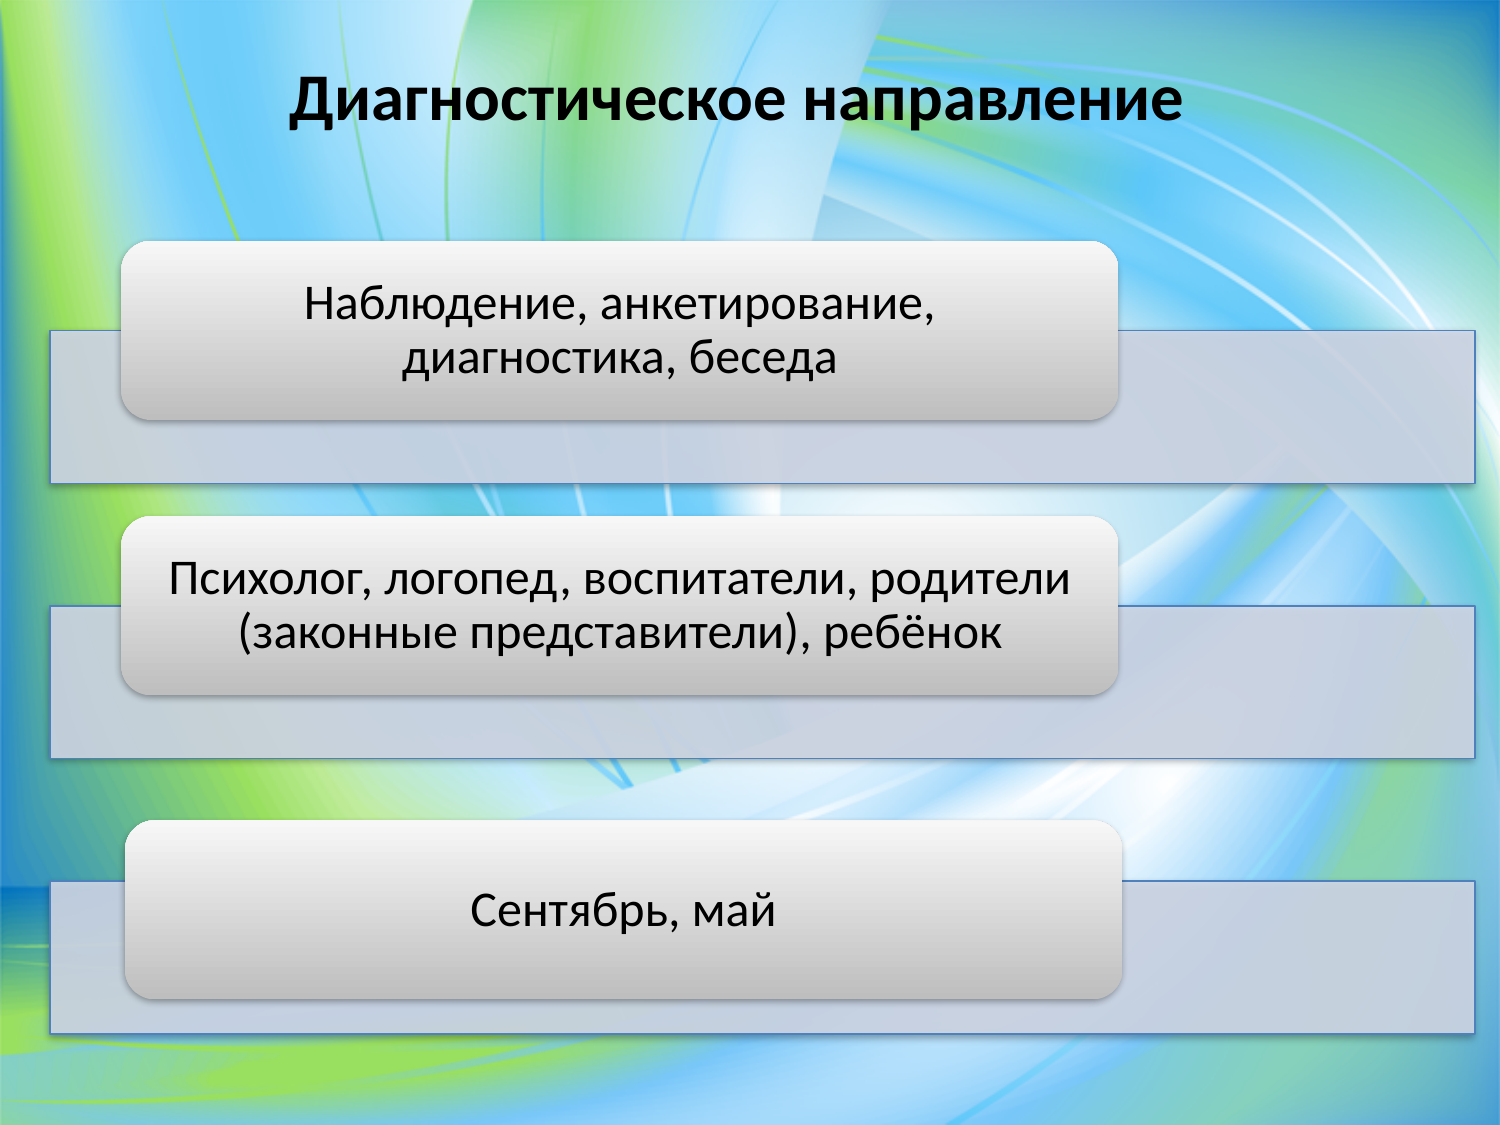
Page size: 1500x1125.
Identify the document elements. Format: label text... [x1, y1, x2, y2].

title Диагностическое направление [62, 0, 1413, 188]
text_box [49, 237, 1476, 1038]
picture [0, 0, 1500, 1125]
